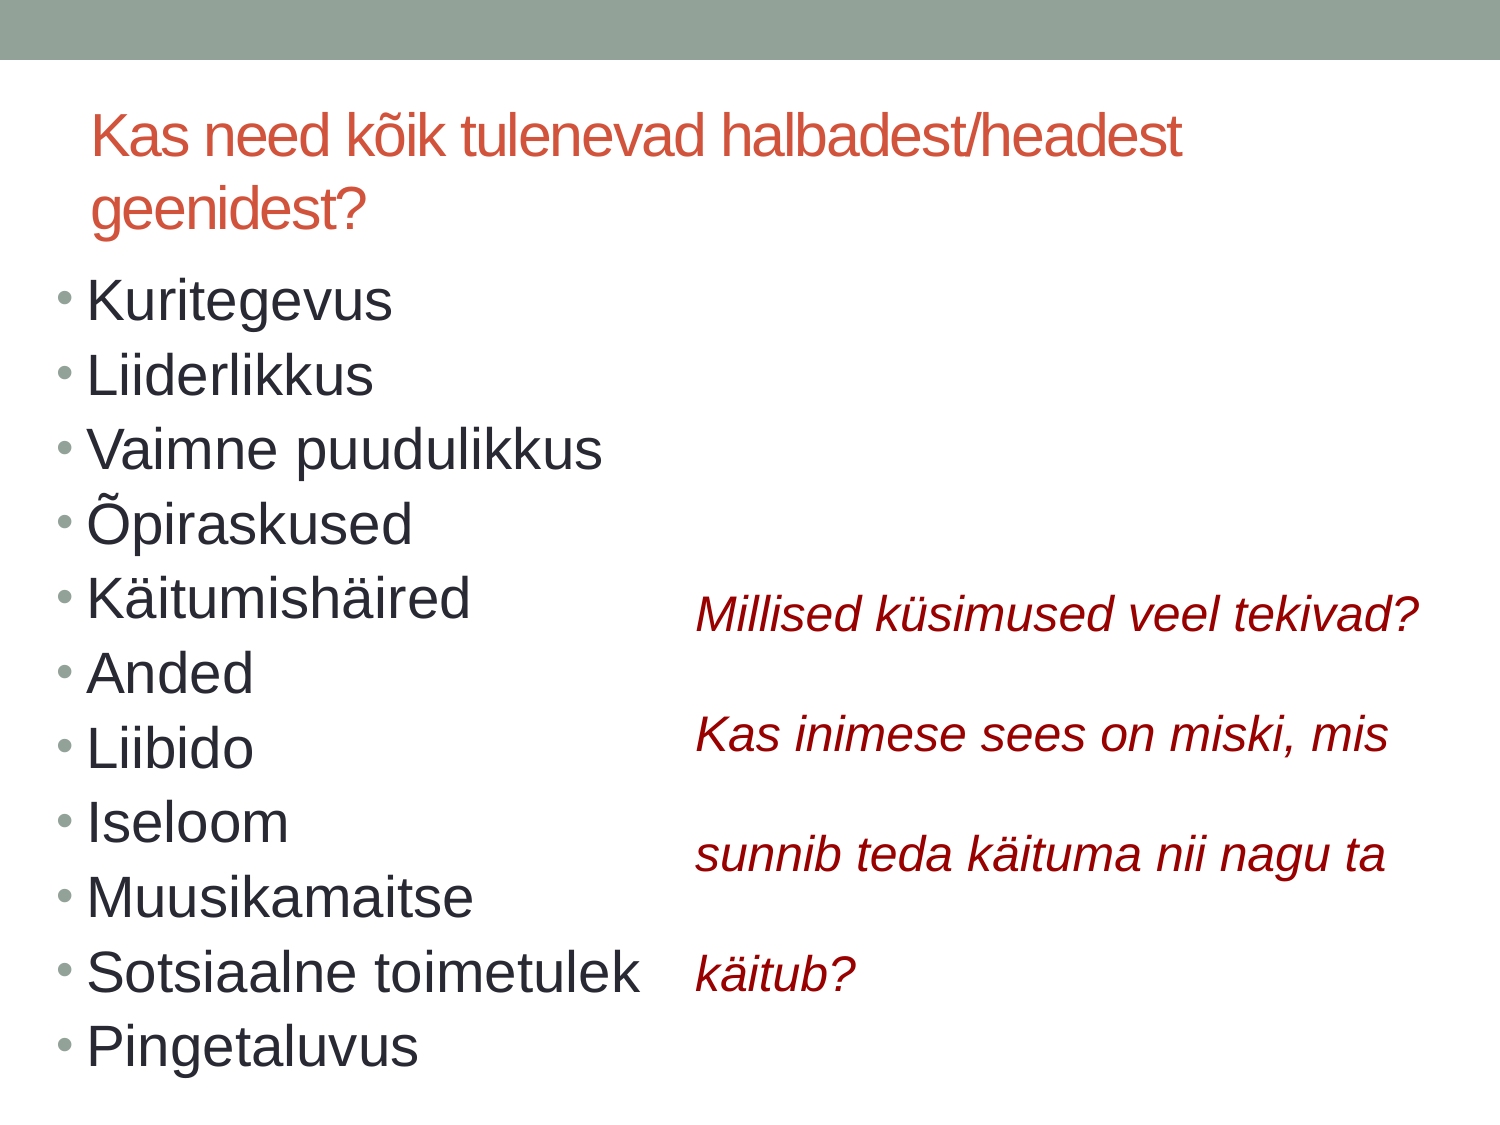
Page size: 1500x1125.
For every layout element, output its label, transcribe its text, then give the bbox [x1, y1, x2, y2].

text_box Millised küsimused veel tekivad? Kas inimese sees on miski, mis sunnib teda käituma nii nagu ta käitub? [680, 574, 1435, 1009]
title Kas need kõik tulenevad halbadest/headest geenidest? [75, 87, 1425, 250]
list Kuritegevus Liiderlikkus Vaimne puudulikkus Õpiraskused Käitumishäired Anded Liibido Iseloom Muusikamaitse Sotsiaalne toimetulek Pingetaluvus [41, 262, 1425, 1125]
